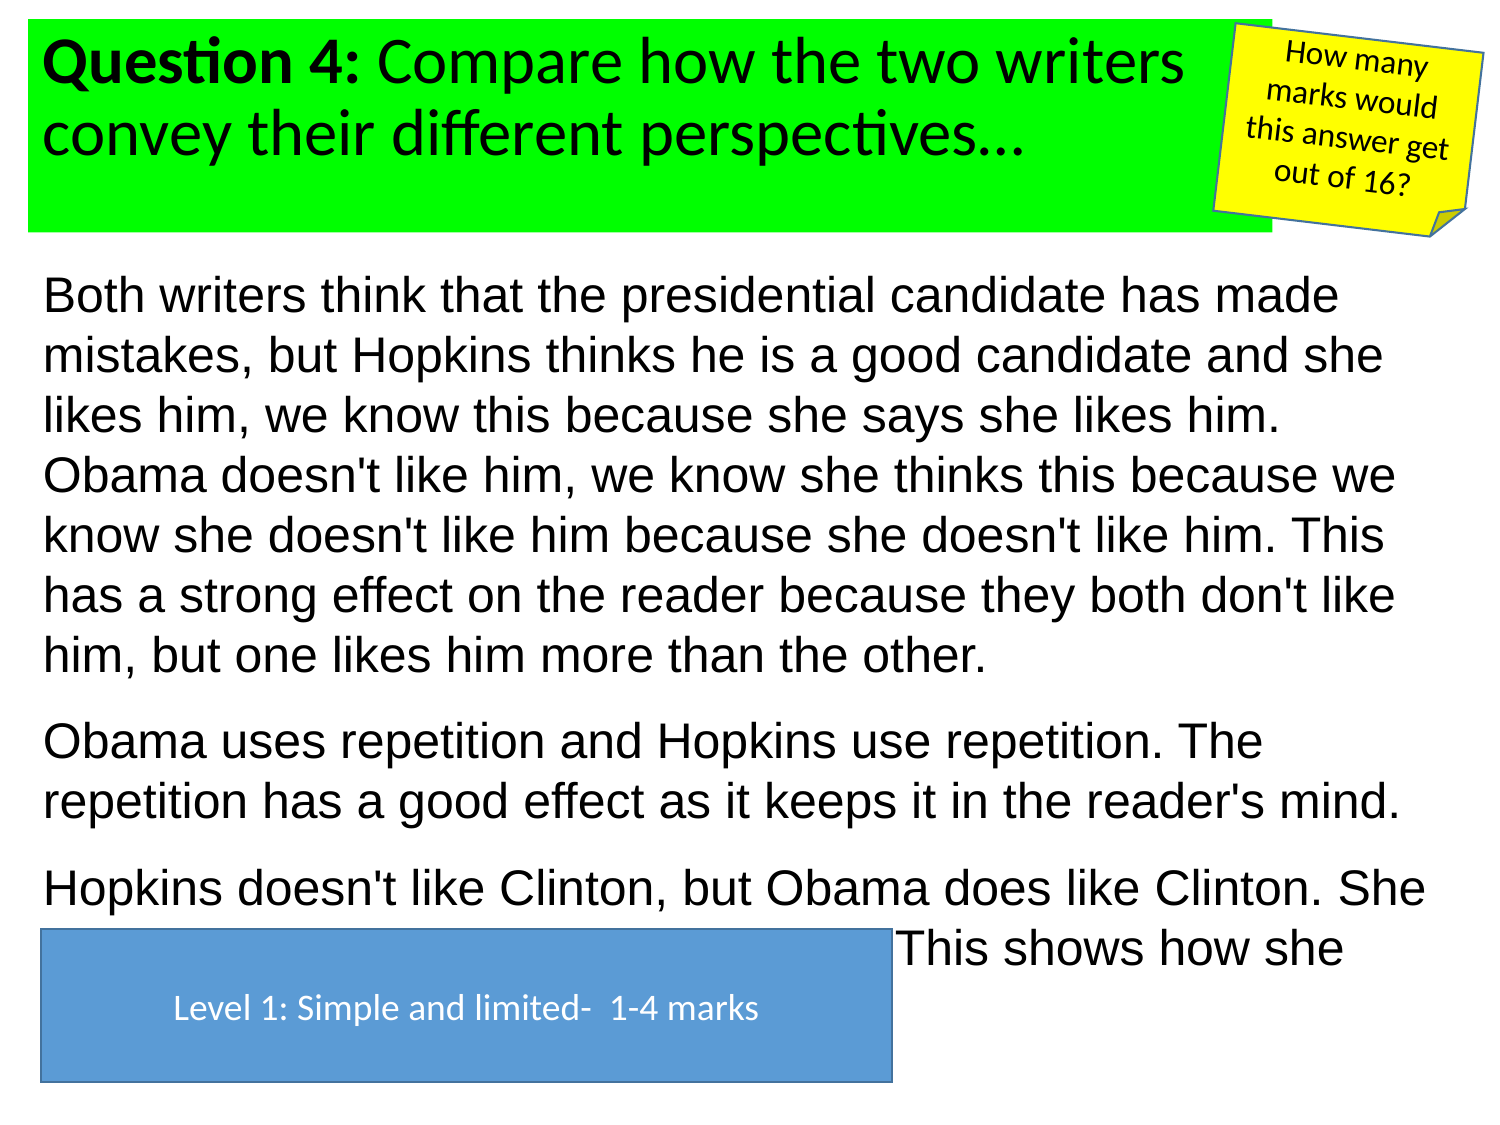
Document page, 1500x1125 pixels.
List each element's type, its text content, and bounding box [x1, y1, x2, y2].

text_box Question 4: Compare how the two writers convey their different perspectives… [28, 19, 1273, 233]
text_box Both writers think that the presidential candidate has made mistakes, but Hopkins thinks he is a good candidate and she likes him, we know this because she says she likes him. Obama doesn't like him, we know she thinks this because we know she doesn't like him because she doesn't like him. This has a strong effect on the reader because they both don't like him, but one likes him more than the other. Obama uses repetition and Hopkins use repetition. The repetition has a good effect as it keeps it in the reader's mind. Hopkins doesn't like Clinton, but Obama does like Clinton. She uses lots of short dramatic sentences. This shows how she feels about it. [28, 255, 1455, 1043]
text_box How many marks would this answer get out of 16? [1212, 22, 1485, 238]
text_box Level 1: Simple and limited- 1-4 marks [40, 928, 893, 1083]
